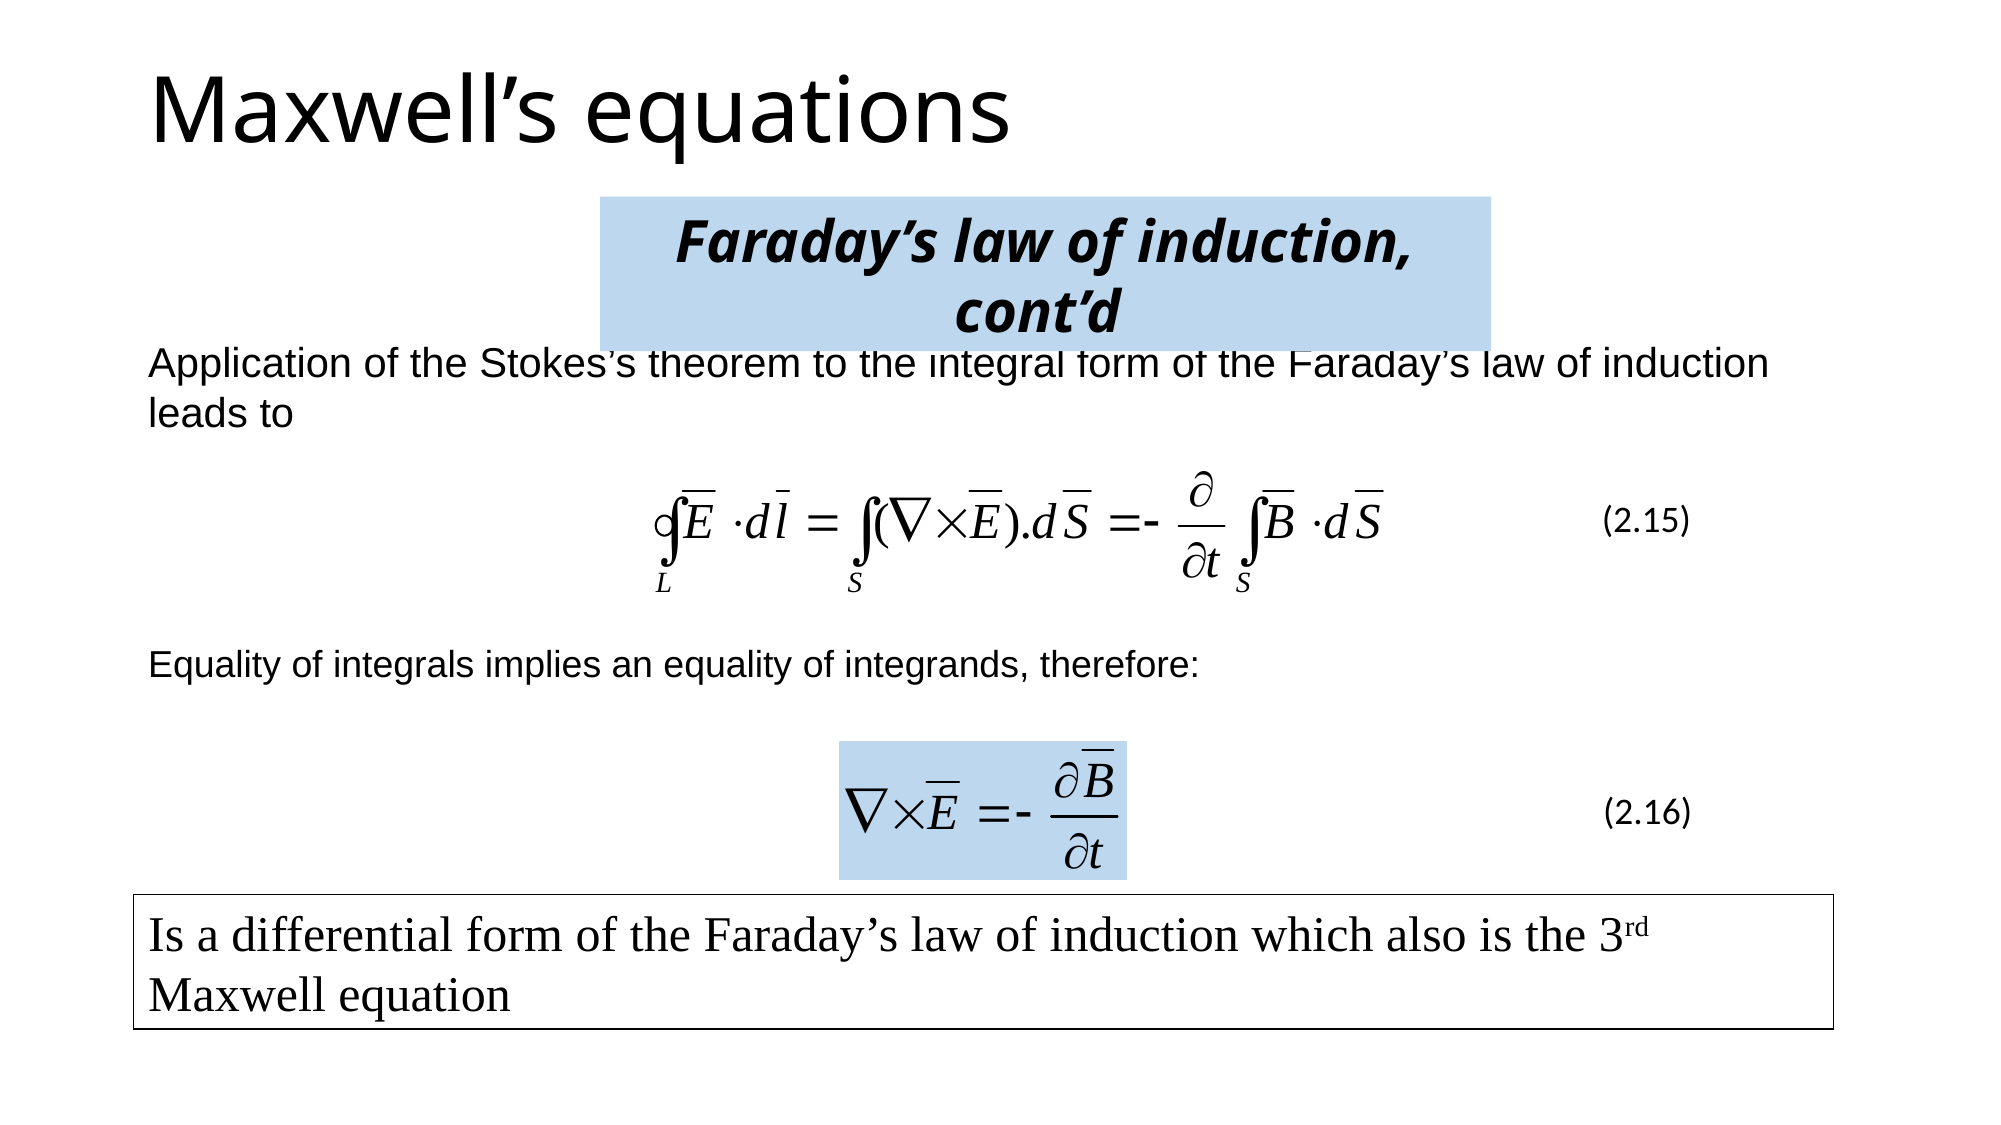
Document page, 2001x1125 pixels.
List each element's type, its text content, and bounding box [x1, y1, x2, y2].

text_box Is a differential form of the Faraday’s law of induction which also is the 3rd Maxwell equation [133, 894, 1834, 1030]
text_box Faraday’s law of induction, cont’d [600, 196, 1492, 352]
title Maxwell’s equations [133, 24, 1834, 200]
text_box (2.15) [1587, 488, 1706, 548]
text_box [645, 458, 1393, 606]
text_box Application of the Stokes’s theorem to the integral form of the Faraday’s law of induction leads to [133, 328, 1834, 444]
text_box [839, 740, 1128, 880]
text_box (2.16) [1588, 779, 1708, 840]
text_box Equality of integrals implies an equality of integrands, therefore: [133, 633, 1675, 693]
